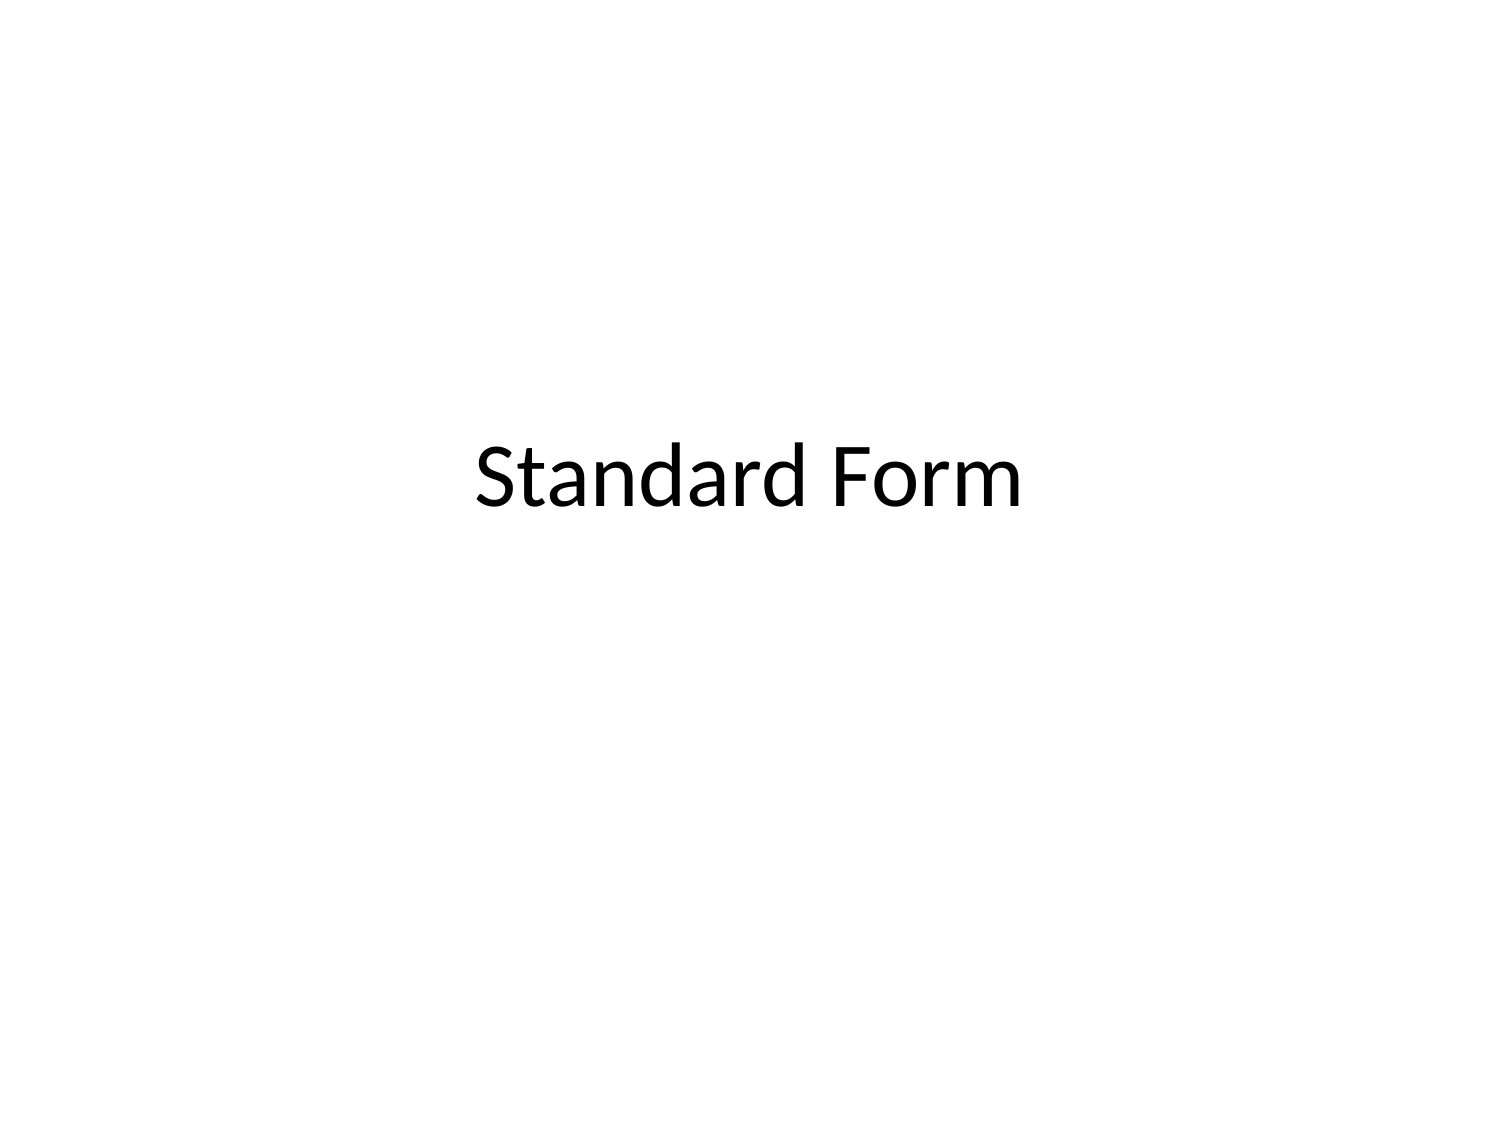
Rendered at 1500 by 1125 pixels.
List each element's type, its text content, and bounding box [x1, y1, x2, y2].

title Standard Form [112, 349, 1388, 591]
